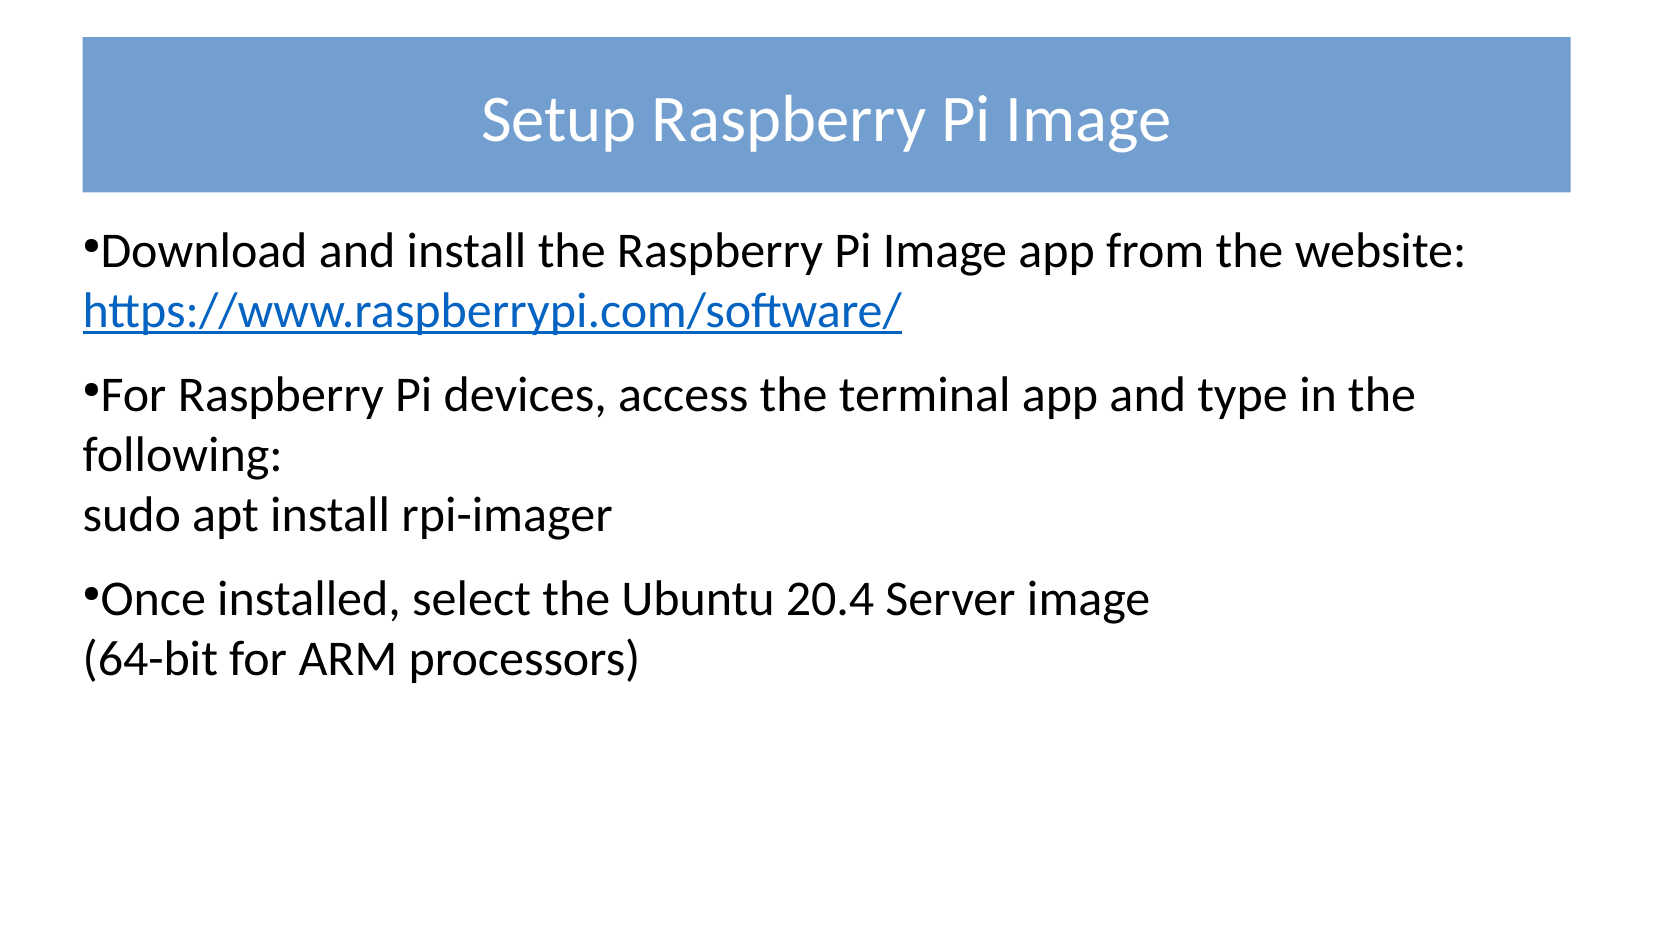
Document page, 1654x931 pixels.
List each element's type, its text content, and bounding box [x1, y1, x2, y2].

list Download and install the Raspberry Pi Image app from the website: https://www.raspberrypi.com/software/ For Raspberry Pi devices, access the terminal app and type in the following: sudo apt install rpi-imager Once installed, select the Ubuntu 20.4 Server image (64-bit for ARM processors) [82, 217, 1571, 757]
title Setup Raspberry Pi Image [82, 37, 1571, 193]
